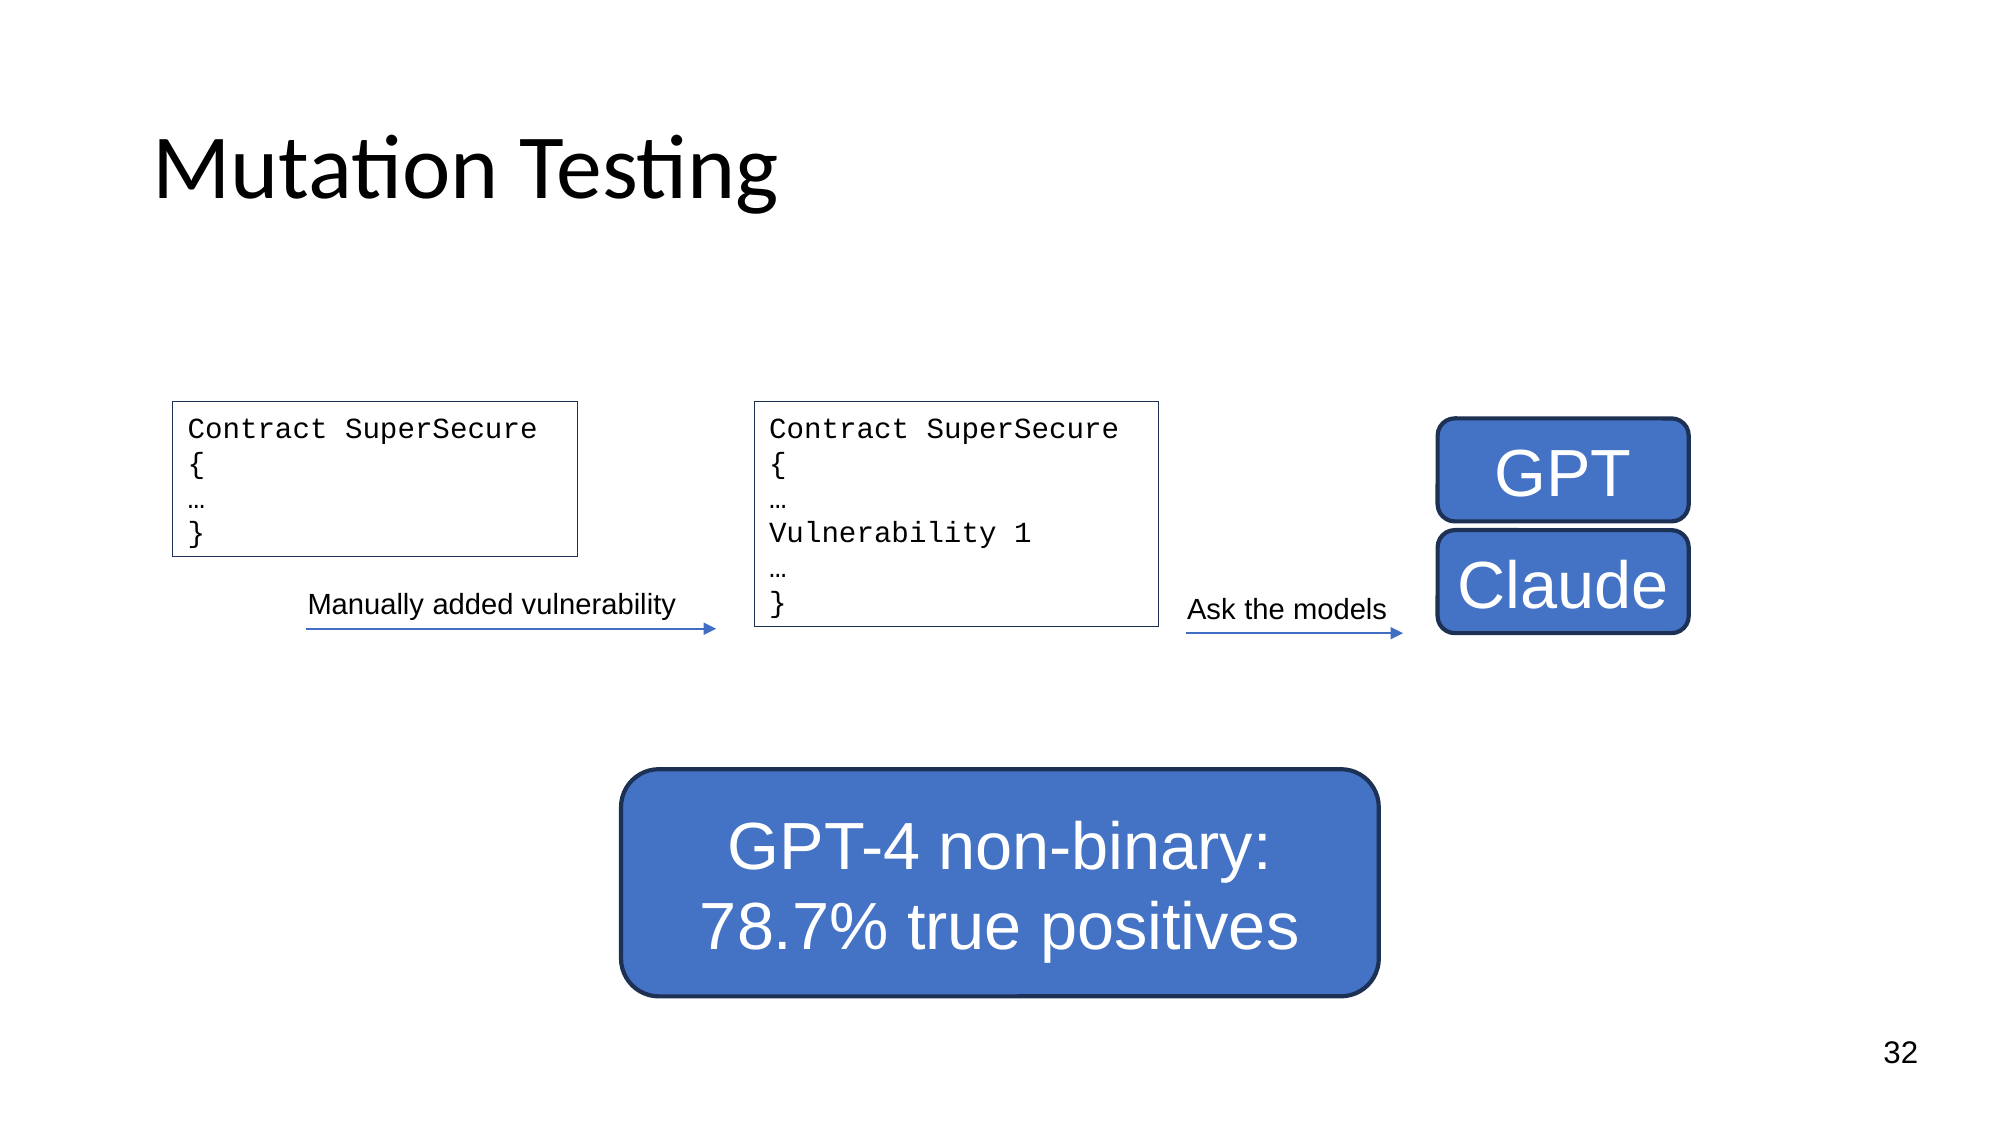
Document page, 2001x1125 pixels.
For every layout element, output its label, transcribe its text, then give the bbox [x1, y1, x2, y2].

text_box Claude [1435, 527, 1691, 636]
title Mutation Testing [137, 59, 1863, 278]
text_box GPT-4 non-binary: 78.7% true positives [618, 767, 1381, 999]
text_box GPT [1435, 416, 1691, 524]
text_box Contract SuperSecure { … Vulnerability 1 … } [754, 401, 1159, 627]
text_box Manually added vulnerability [292, 578, 692, 628]
text_box Contract SuperSecure { … } [172, 401, 578, 557]
slide_number 32 [1583, 1024, 1934, 1103]
text_box Ask the models [1172, 582, 1403, 633]
